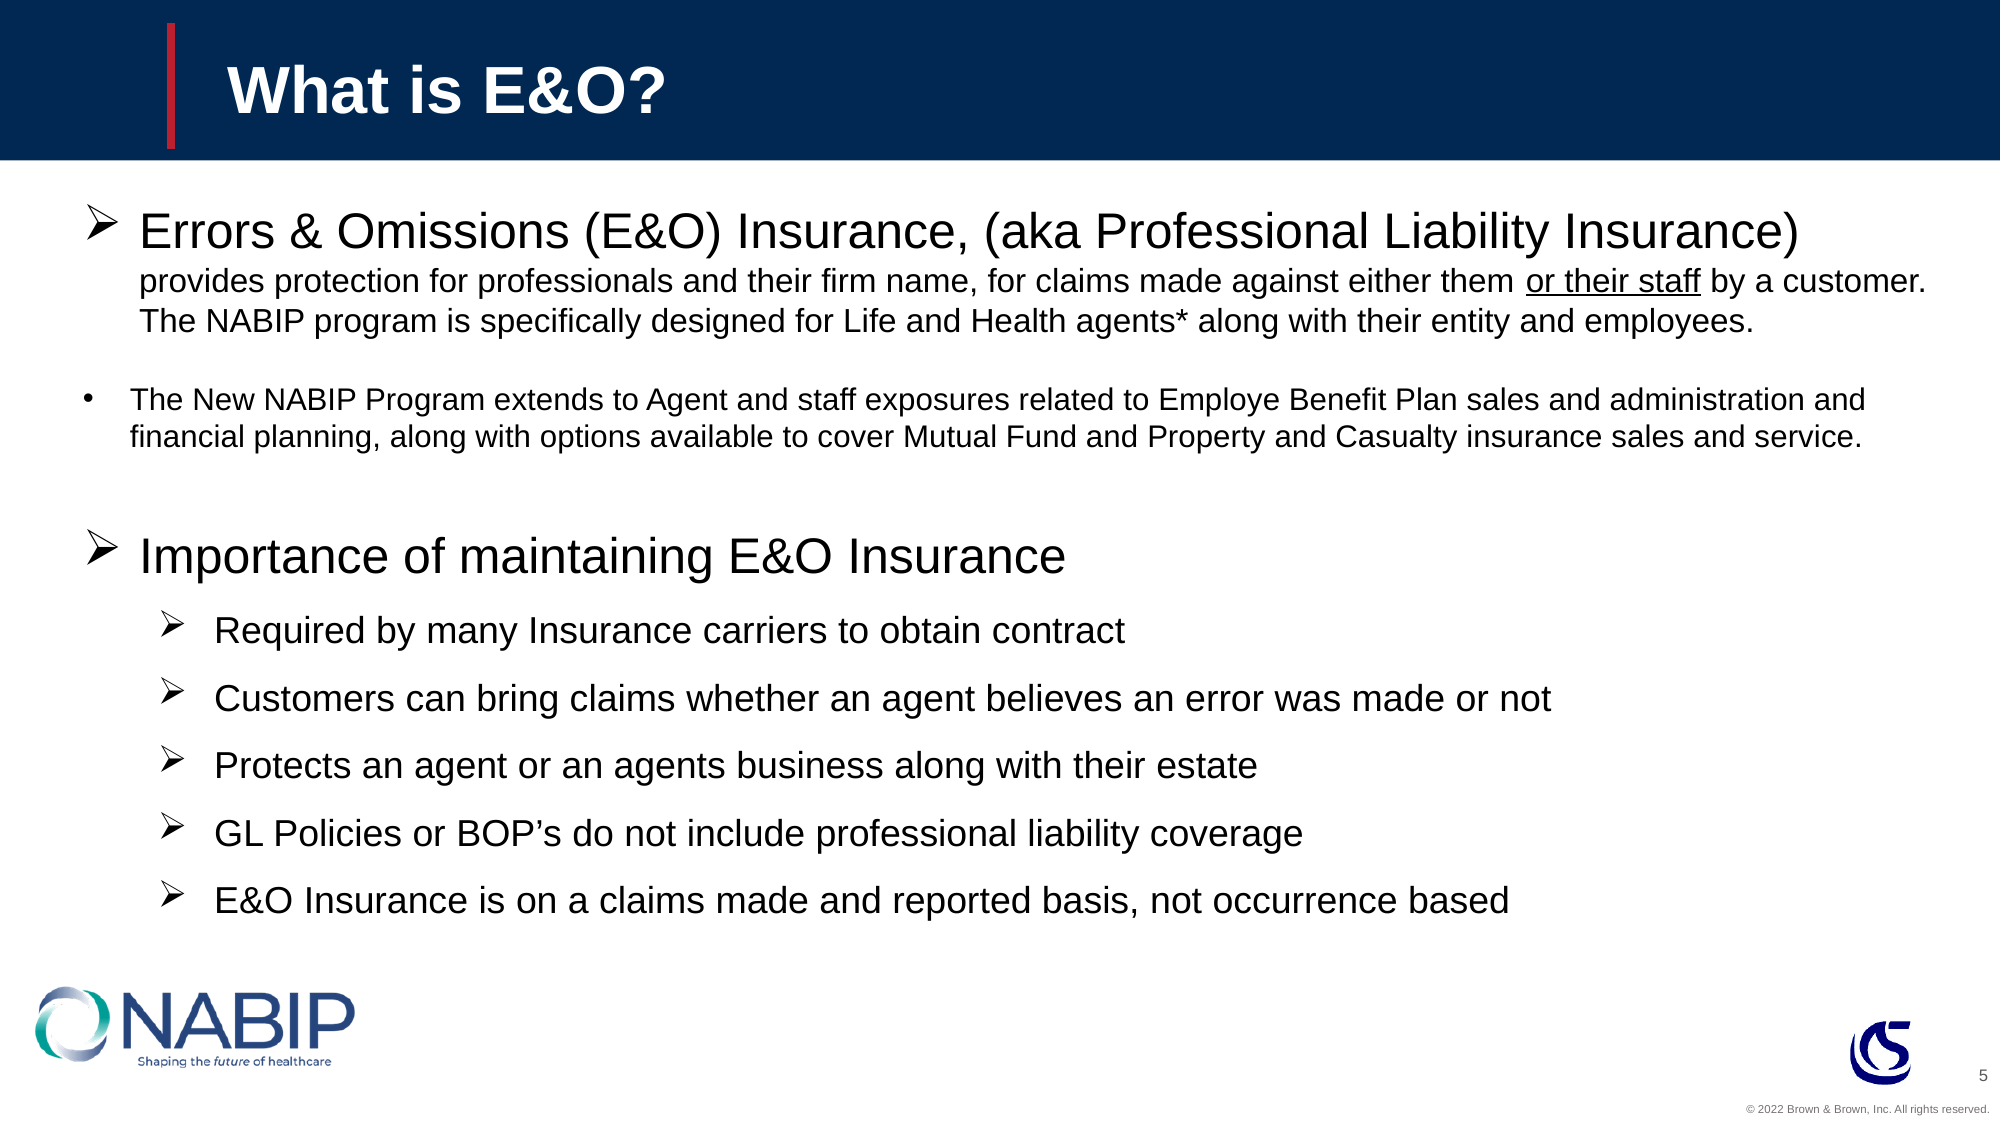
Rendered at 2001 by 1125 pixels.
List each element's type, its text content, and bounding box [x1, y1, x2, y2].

text_box [0, 0, 2000, 161]
text_box What is E&O? [212, 44, 1494, 134]
text_box Errors & Omissions (E&O) Insurance, (aka Professional Liability Insurance) provides protection for professionals and their firm name, for claims made against either them or their staff by a customer. The NABIP program is specifically designed for Life and Health agents* along with their entity and employees. The New NABIP Program extends to Agent and staff exposures related to Employe Benefit Plan sales and administration and financial planning, along with options available to cover Mutual Fund and Property and Casualty insurance sales and service. Importance of maintaining E&O Insurance Required by many Insurance carriers to obtain contract Customers can bring claims whether an agent believes an error was made or not Protects an agent or an agents business along with their estate GL Policies or BOP’s do not include professional liability coverage E&O Insurance is on a claims made and reported basis, not occurrence based [68, 191, 1952, 989]
picture [1850, 1014, 1923, 1095]
picture [33, 986, 357, 1068]
